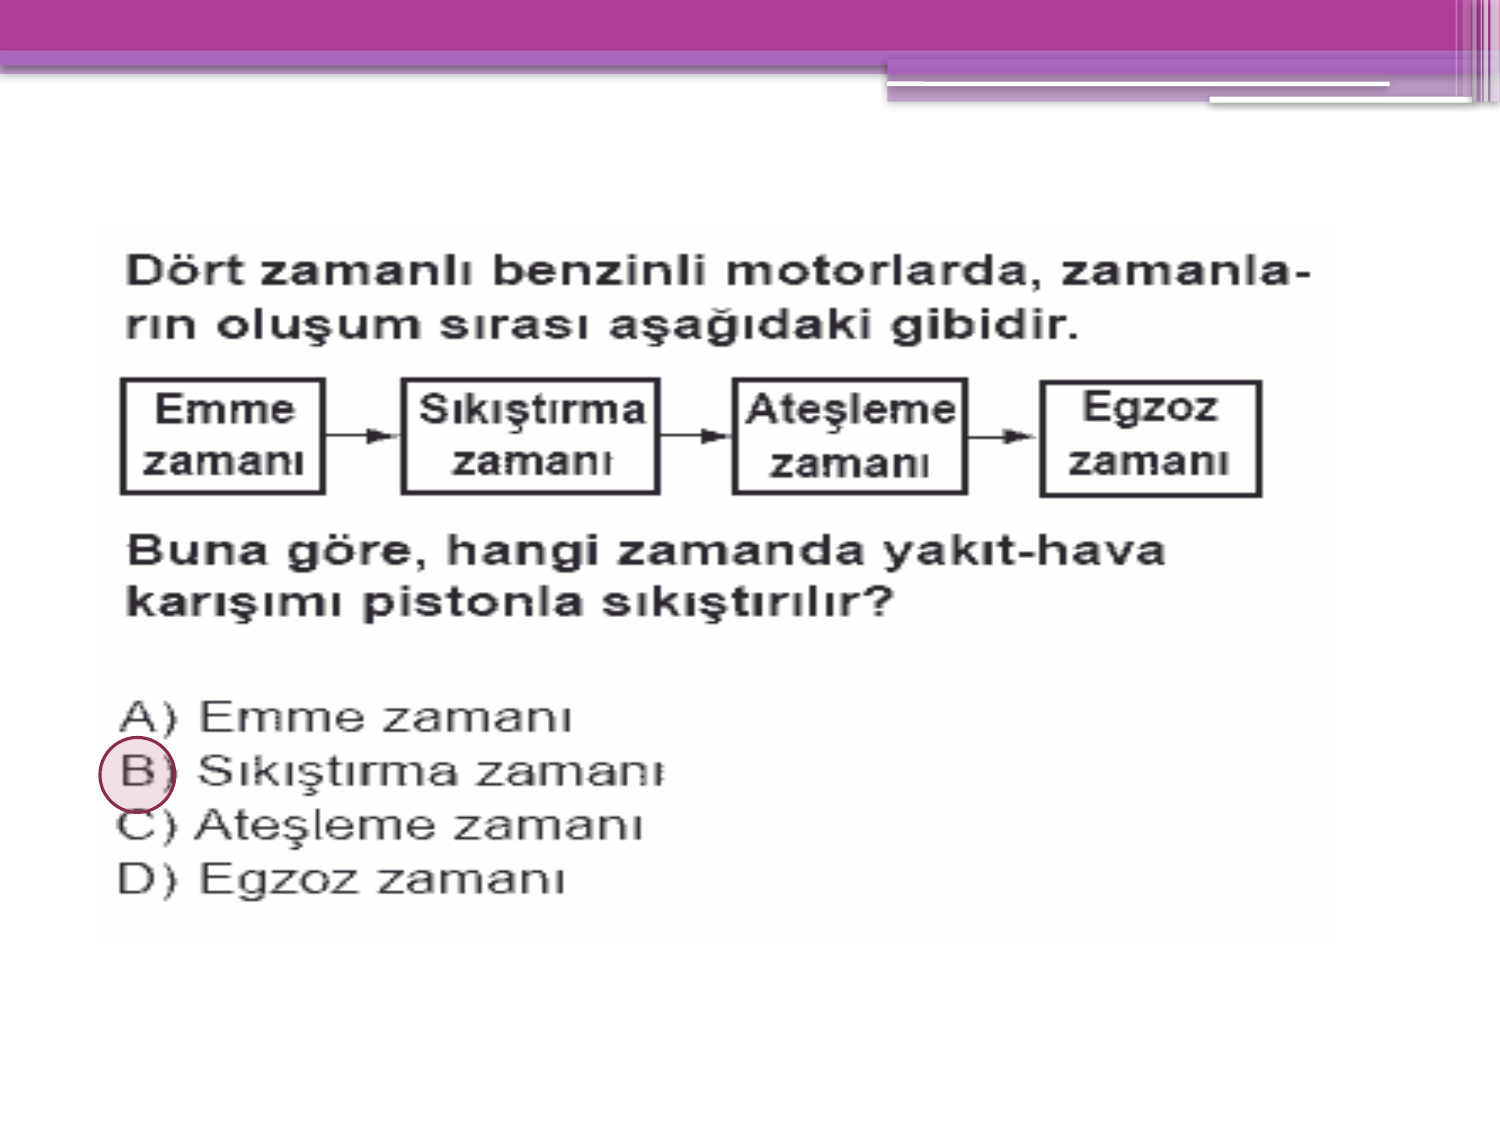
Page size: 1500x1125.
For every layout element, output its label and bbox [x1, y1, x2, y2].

list [94, 224, 1338, 943]
